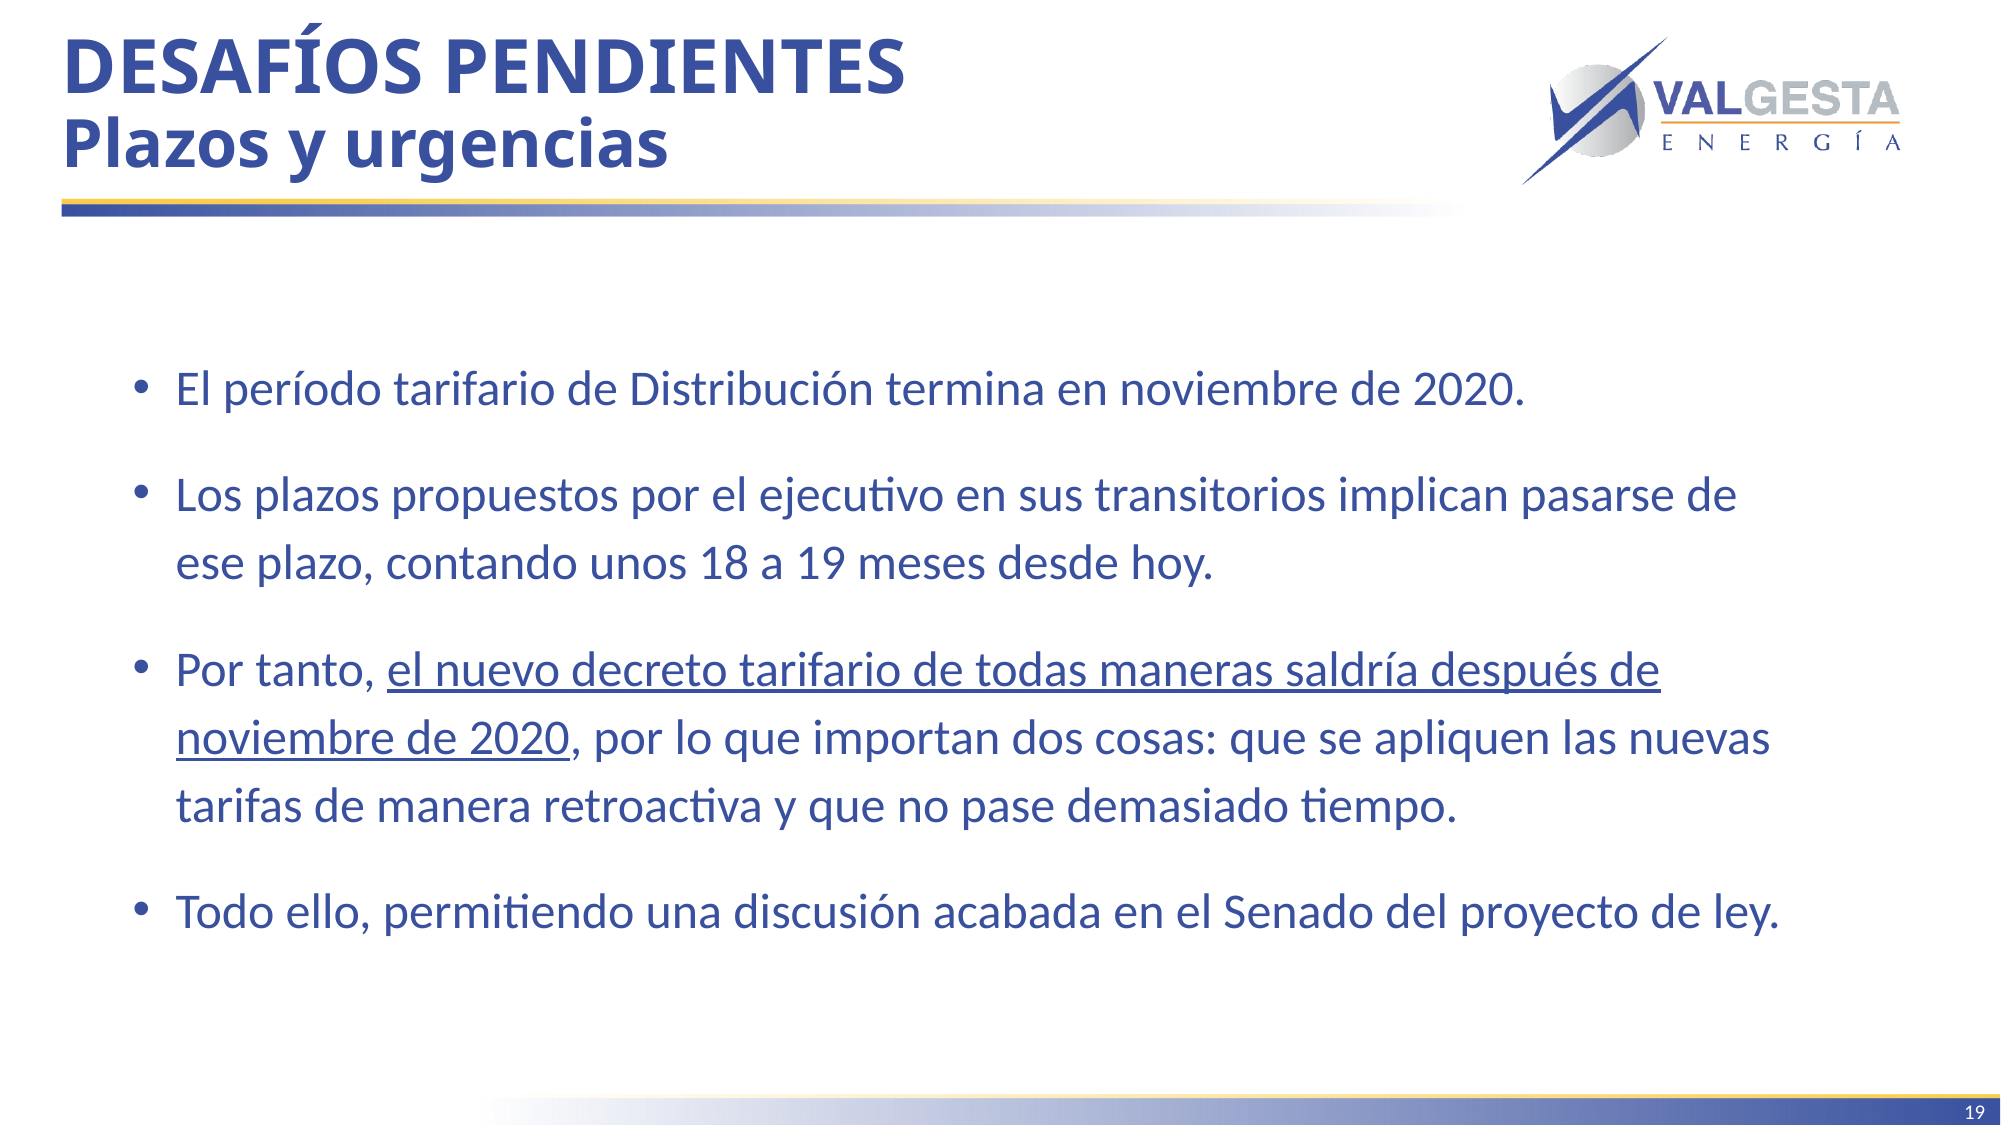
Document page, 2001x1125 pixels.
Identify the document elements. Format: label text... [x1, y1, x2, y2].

picture [0, 0, 2001, 1125]
list El período tarifario de Distribución termina en noviembre de 2020. Los plazos propuestos por el ejecutivo en sus transitorios implican pasarse de ese plazo, contando unos 18 a 19 meses desde hoy. Por tanto, el nuevo decreto tarifario de todas maneras saldría después de noviembre de 2020, por lo que importan dos cosas: que se apliquen las nuevas tarifas de manera retroactiva y que no pase demasiado tiempo. Todo ello, permitiendo una discusión acabada en el Senado del proyecto de ley. [117, 340, 1811, 1097]
title DESAFÍOS PENDIENTES Plazos y urgencias [46, 22, 1505, 189]
slide_number 19 [1882, 1096, 2000, 1125]
